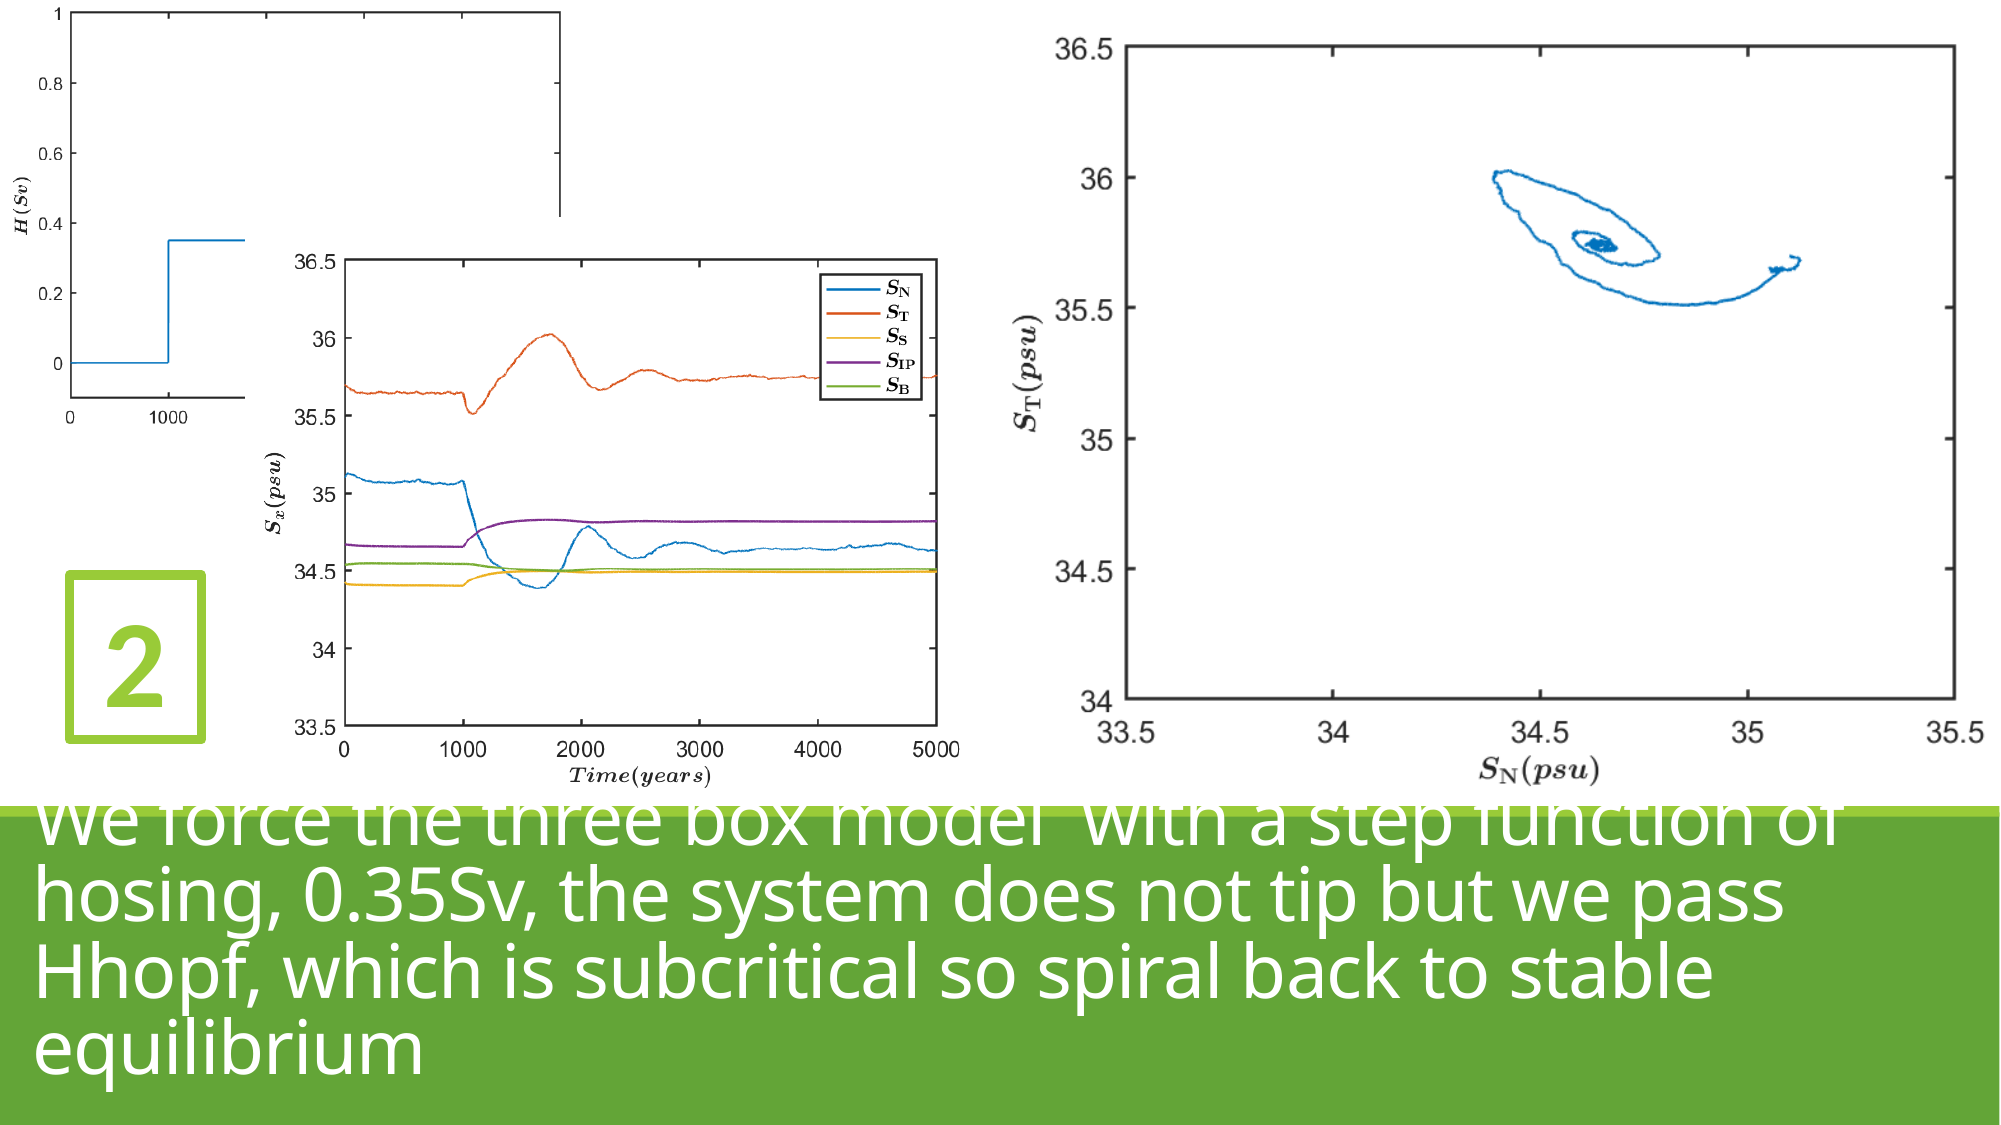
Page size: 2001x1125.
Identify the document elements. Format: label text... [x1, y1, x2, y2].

text_box 2 [68, 574, 202, 741]
picture [0, 0, 2000, 791]
title We force the three box model with a step function of hosing, 0.35Sv, the system does not tip but we pass Hhopf, which is subcritical so spiral back to stable equilibrium [17, 837, 2000, 1090]
